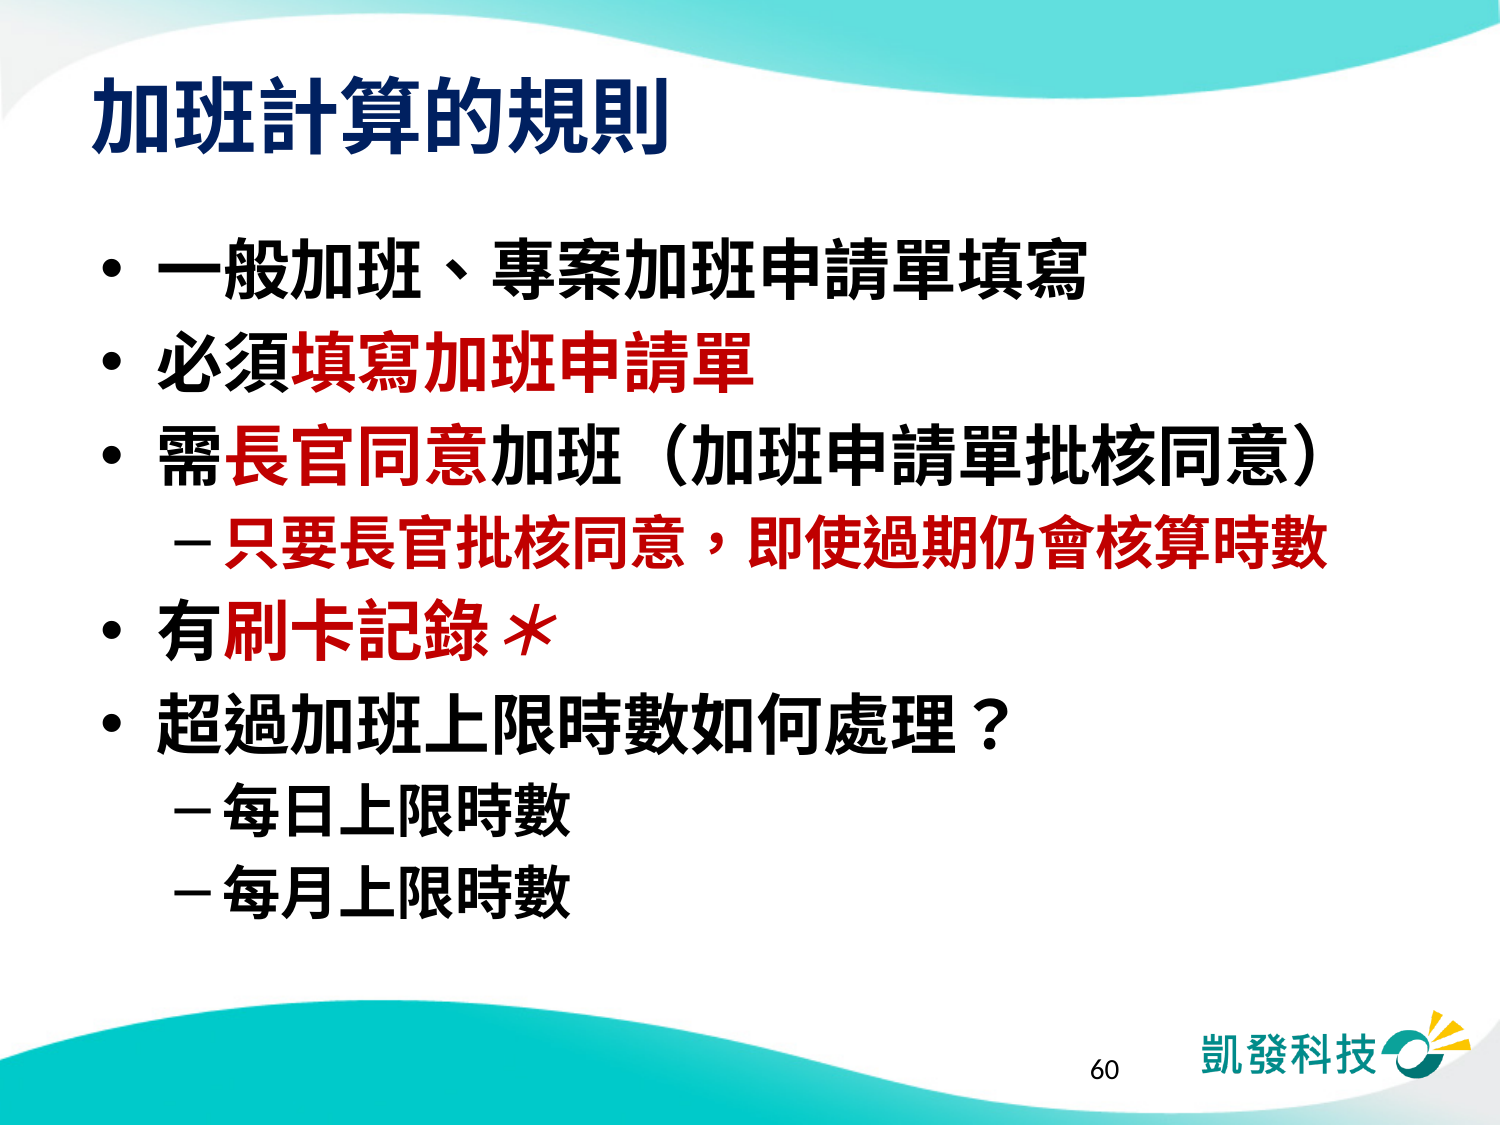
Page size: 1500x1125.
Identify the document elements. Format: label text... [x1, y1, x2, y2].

slide_number 60 [1074, 1042, 1425, 1103]
picture [0, 0, 1500, 1125]
list 一般加班、專案加班申請單填寫 必須填寫加班申請單 需長官同意加班（加班申請單批核同意） 只要長官批核同意，即使過期仍會核算時數 有刷卡記錄＊ 超過加班上限時數如何處理？ 每日上限時數 每月上限時數 [85, 220, 1436, 963]
title 加班計算的規則 [75, 54, 1313, 174]
